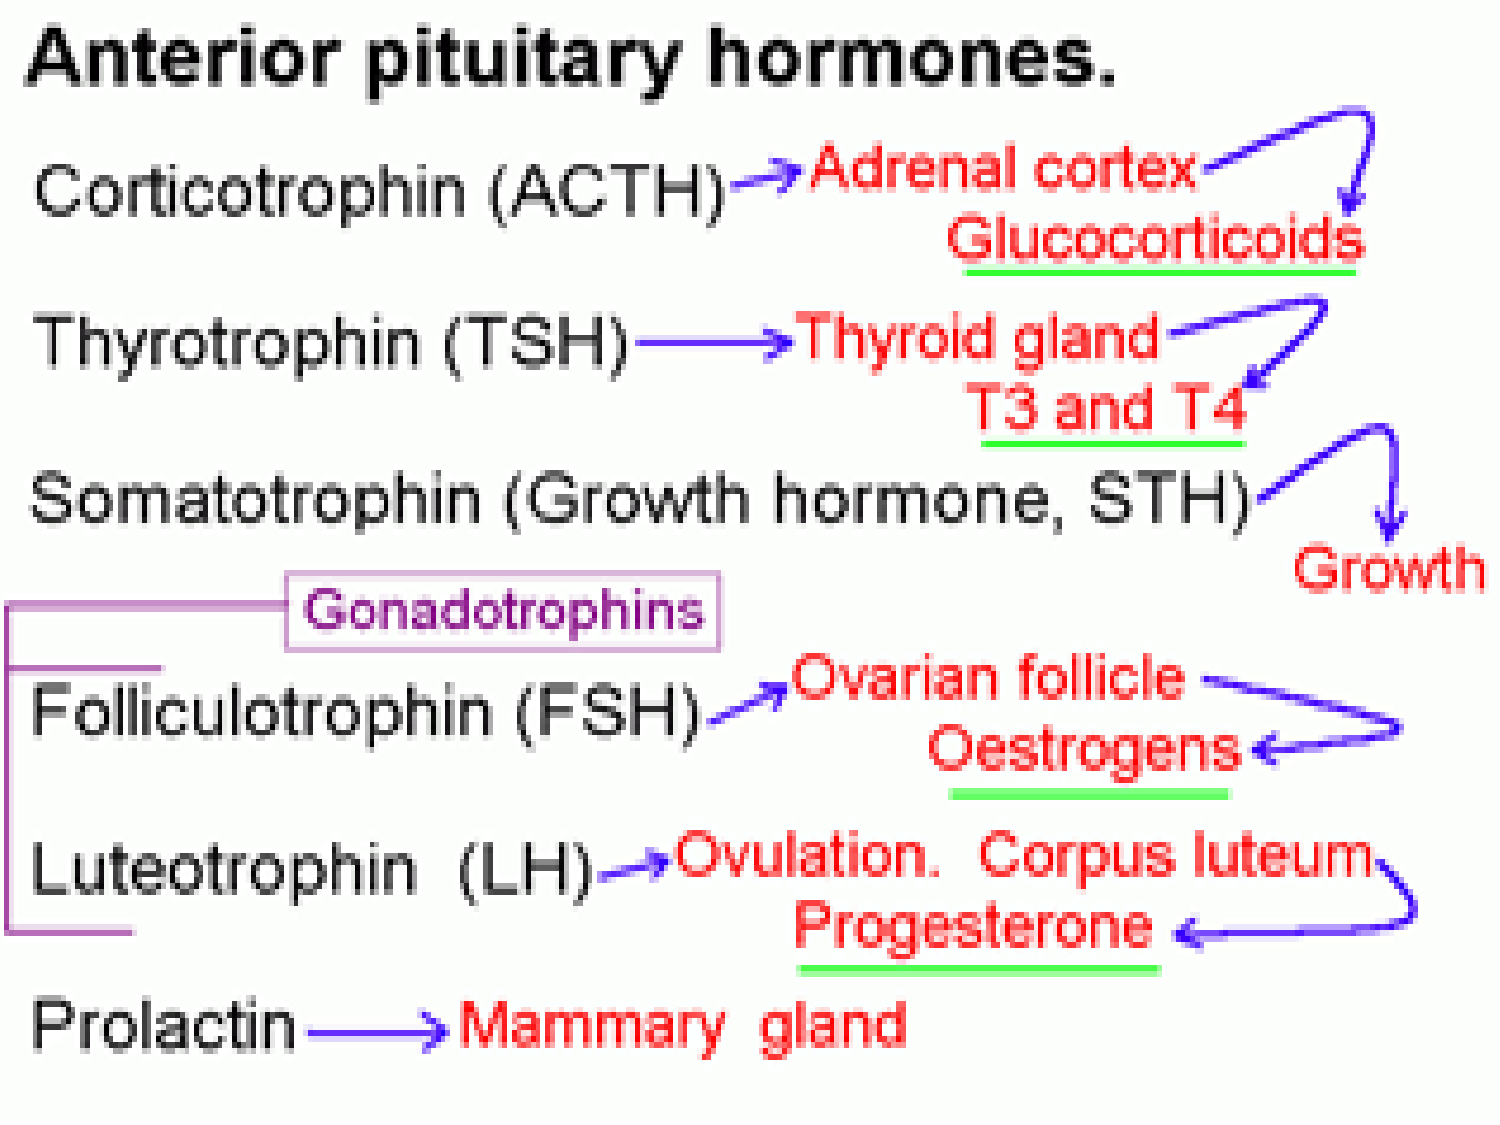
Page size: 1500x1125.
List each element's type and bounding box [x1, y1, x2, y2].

list [0, 0, 1500, 1125]
